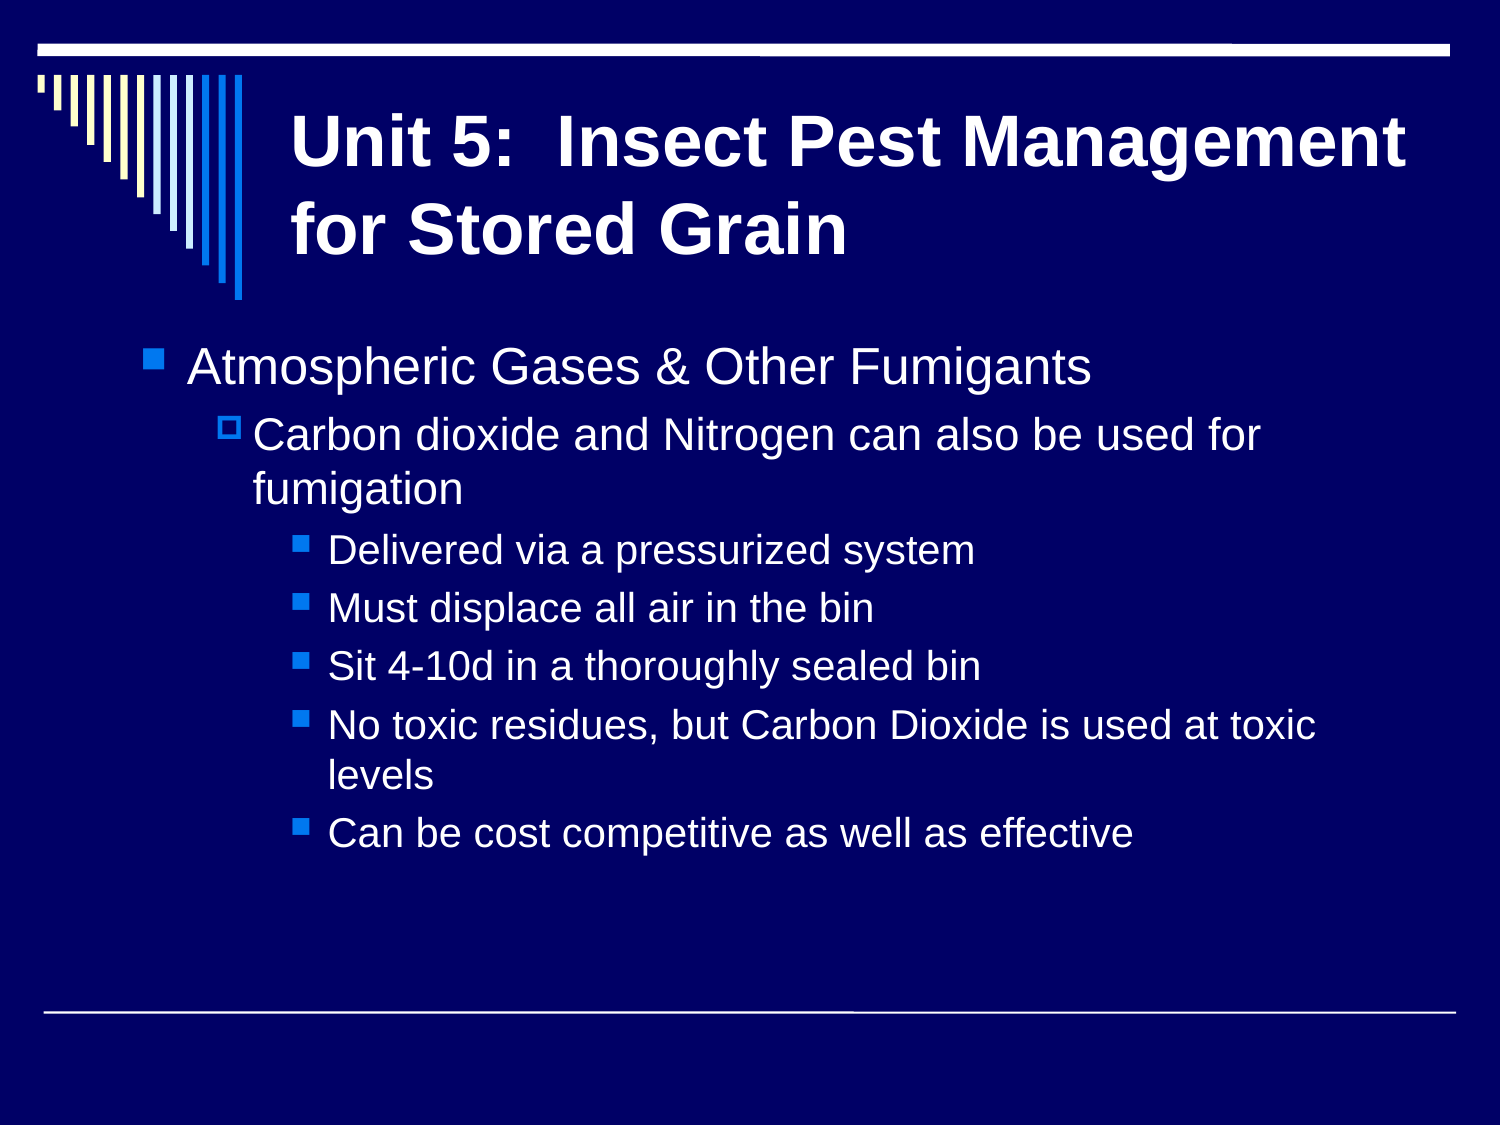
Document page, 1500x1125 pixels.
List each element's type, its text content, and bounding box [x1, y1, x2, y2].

list Atmospheric Gases & Other Fumigants Carbon dioxide and Nitrogen can also be used for fumigation Delivered via a pressurized system Must displace all air in the bin Sit 4-10d in a thoroughly sealed bin No toxic residues, but Carbon Dioxide is used at toxic levels Can be cost competitive as well as effective [50, 324, 1425, 1000]
title Unit 5: Insect Pest Management for Stored Grain [275, 75, 1425, 288]
